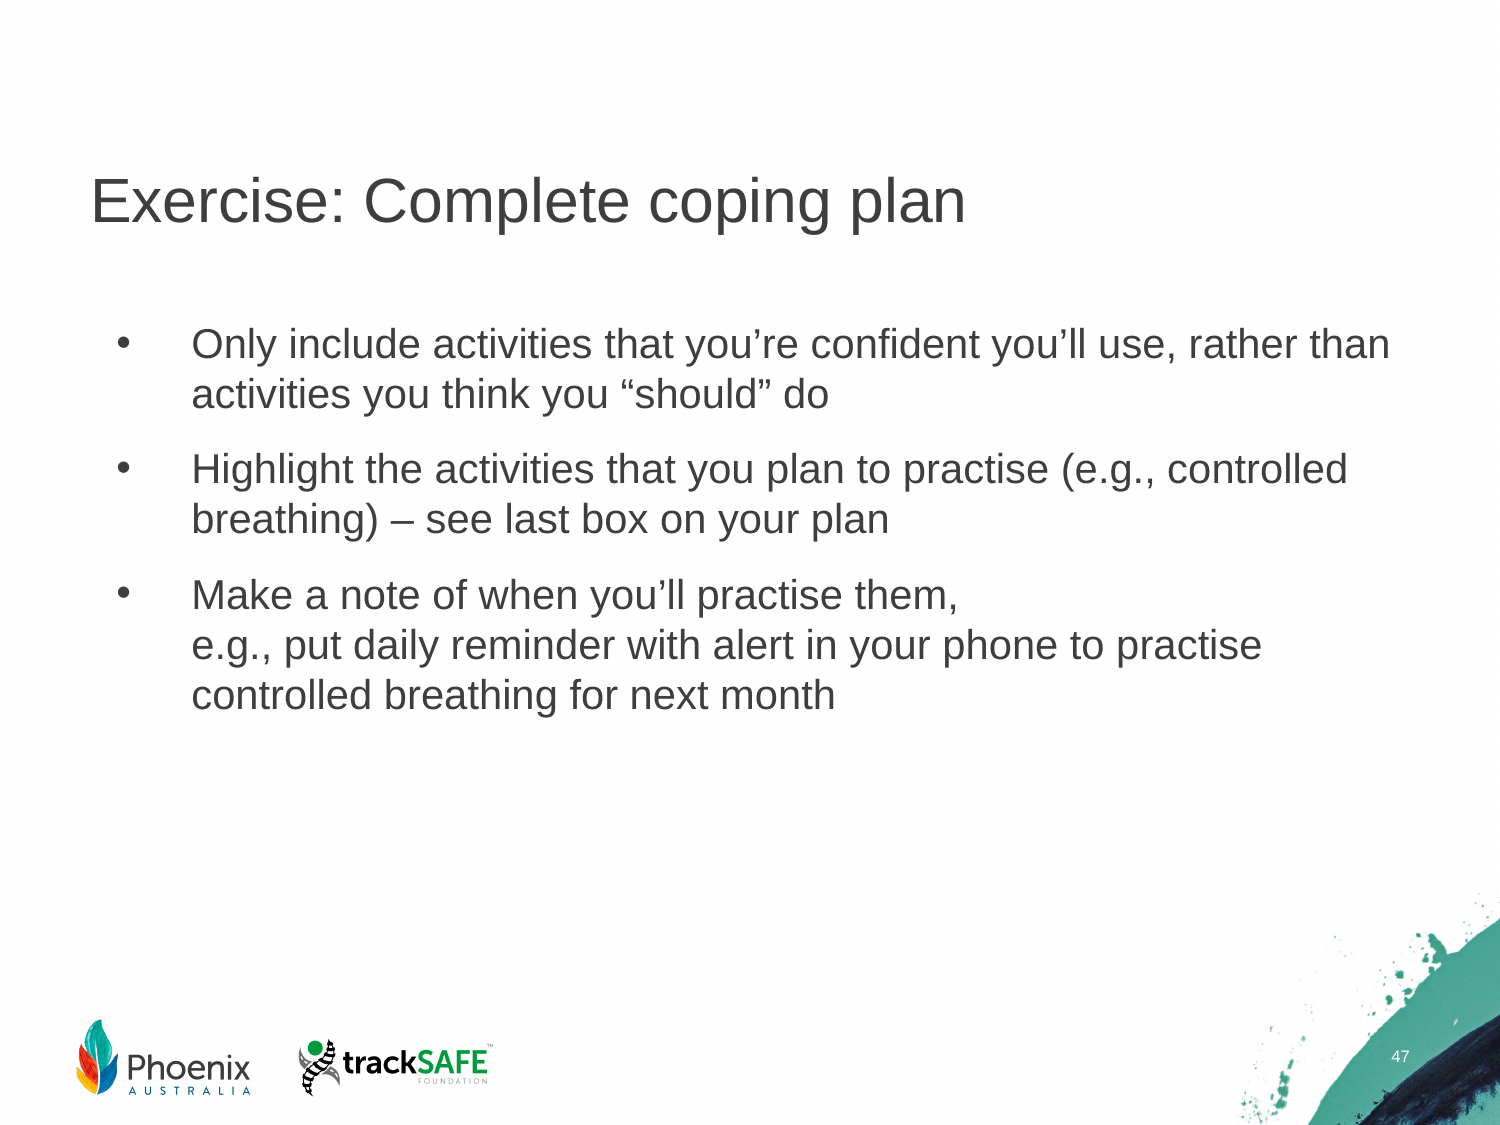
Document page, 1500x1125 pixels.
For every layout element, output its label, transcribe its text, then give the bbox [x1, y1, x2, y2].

picture [0, 0, 1500, 1125]
list Only include activities that you’re confident you’ll use, rather than activities you think you “should” do Highlight the activities that you plan to practise (e.g., controlled breathing) – see last box on your plan Make a note of when you’ll practise them, e.g., put daily reminder with alert in your phone to practise controlled breathing for next month [75, 309, 1425, 1005]
slide_number 47 [1074, 1026, 1425, 1086]
title Exercise: Complete coping plan [75, 126, 1425, 269]
